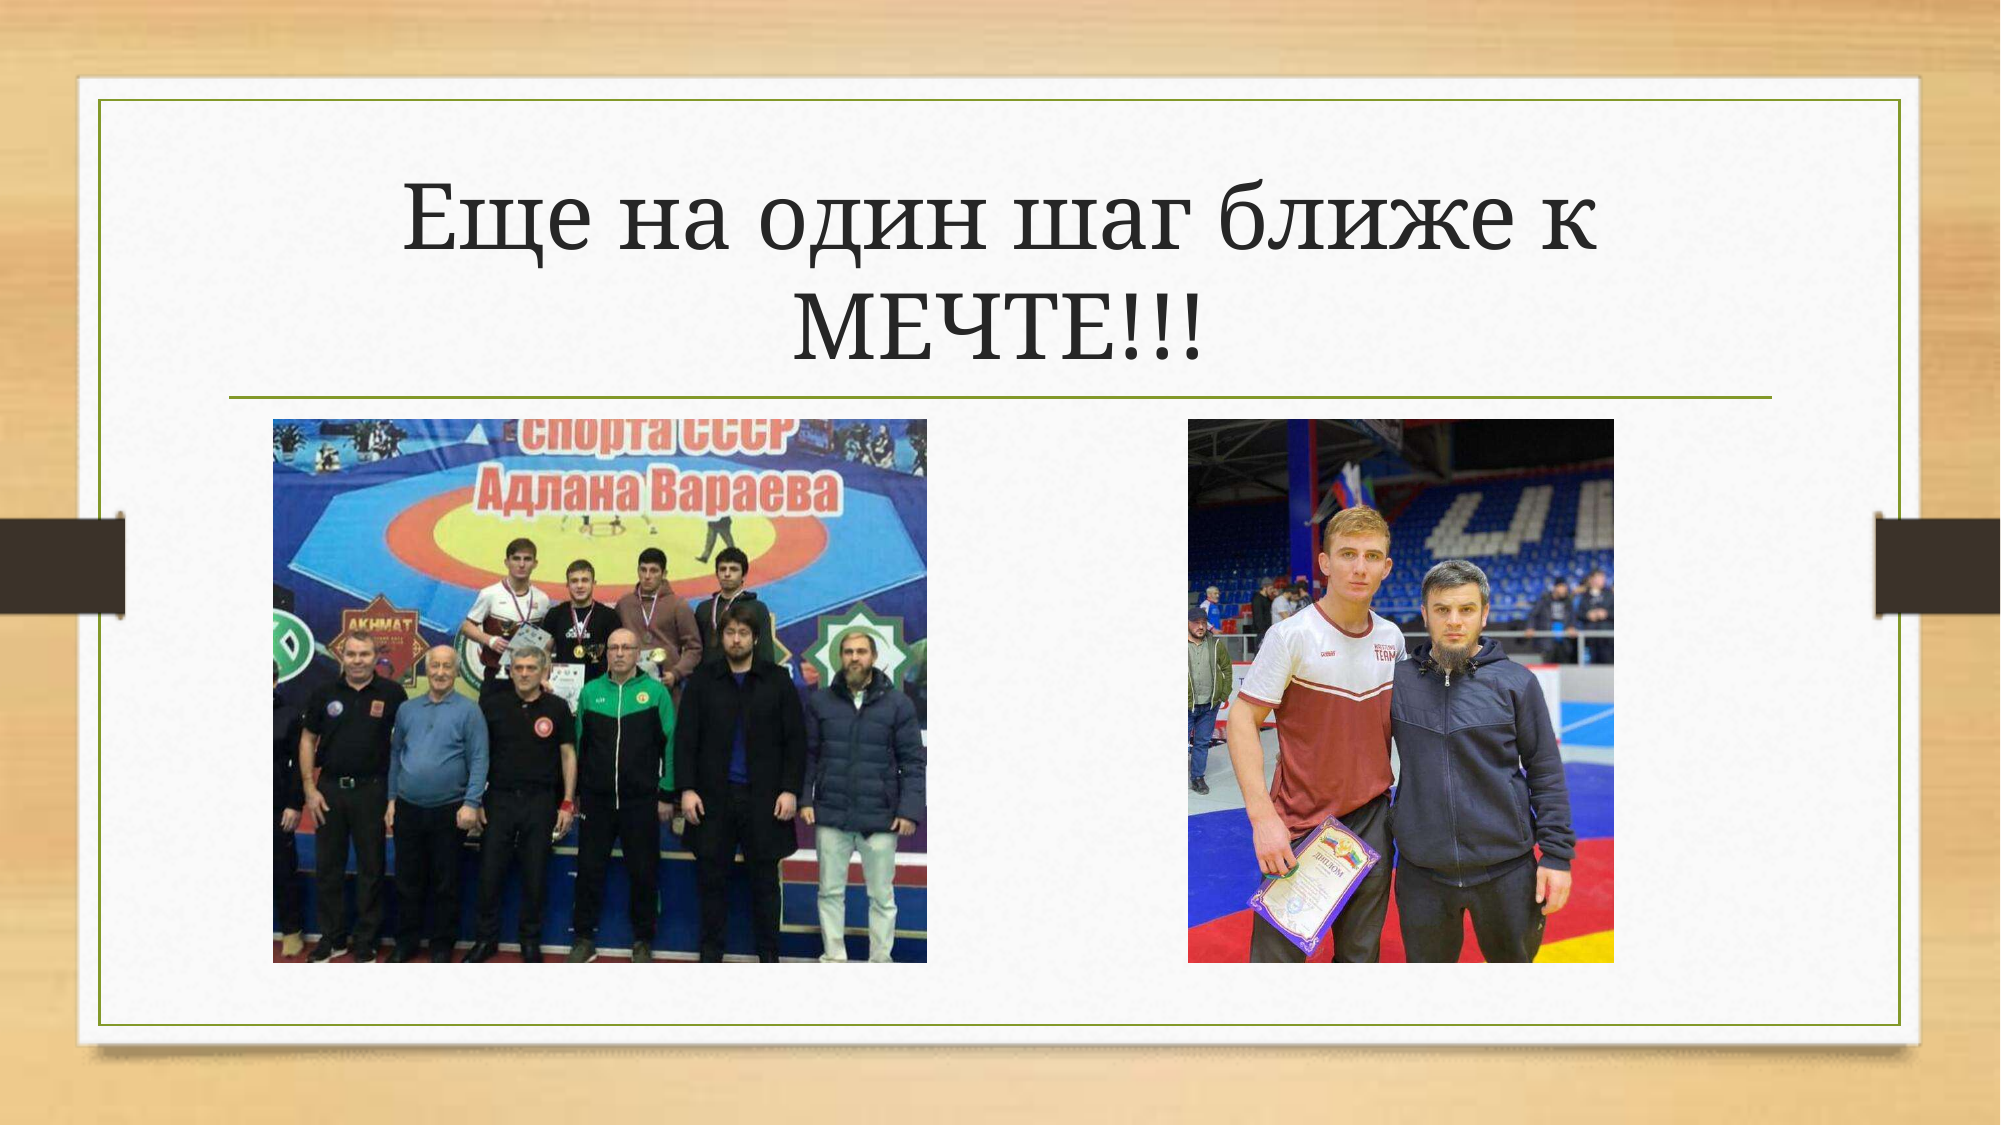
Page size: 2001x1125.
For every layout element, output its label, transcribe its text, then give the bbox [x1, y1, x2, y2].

picture [0, 0, 2001, 1125]
title Еще на один шаг ближе к МЕЧТЕ!!! [212, 161, 1788, 375]
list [1188, 419, 1614, 964]
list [273, 419, 927, 964]
